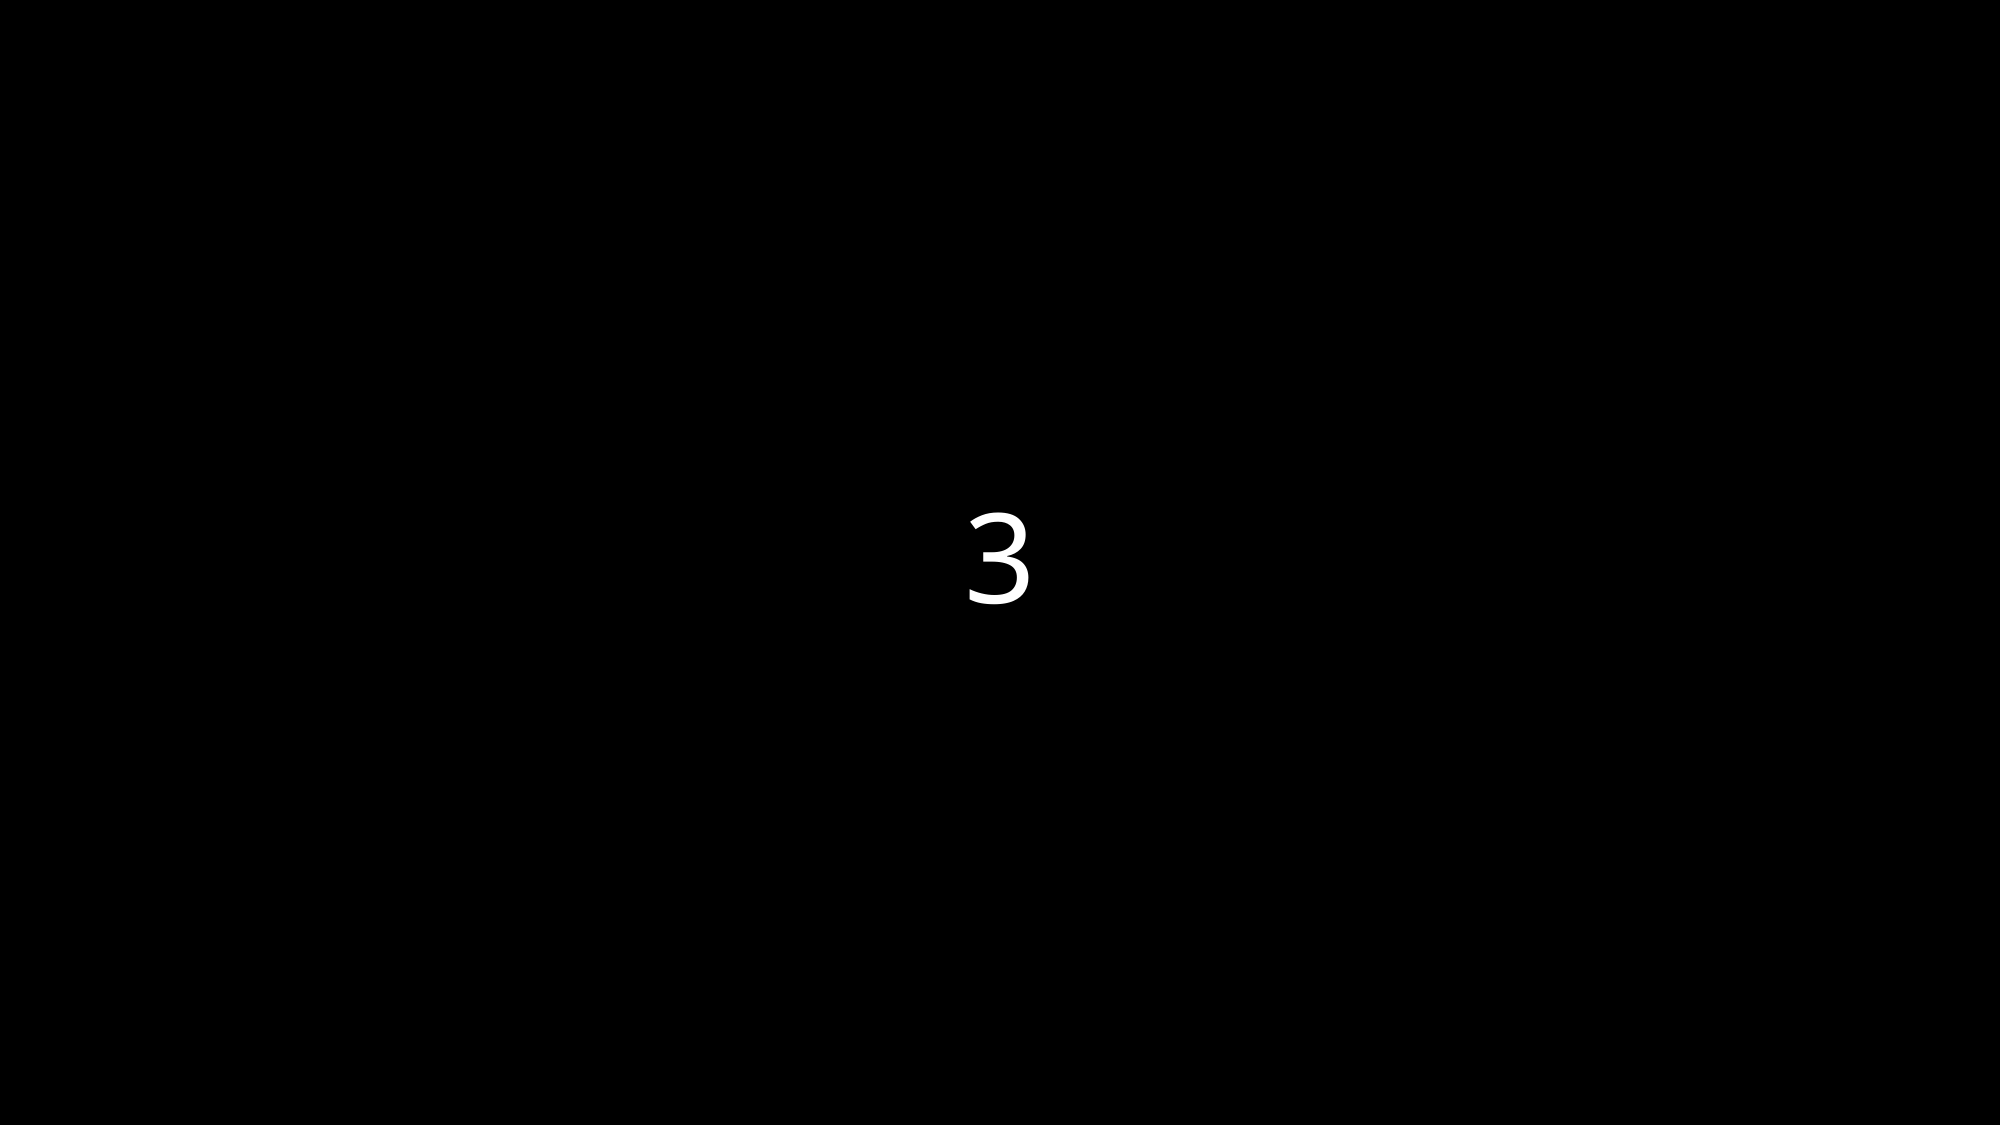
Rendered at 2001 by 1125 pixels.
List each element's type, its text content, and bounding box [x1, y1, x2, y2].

text_box 3 [249, 486, 1750, 639]
